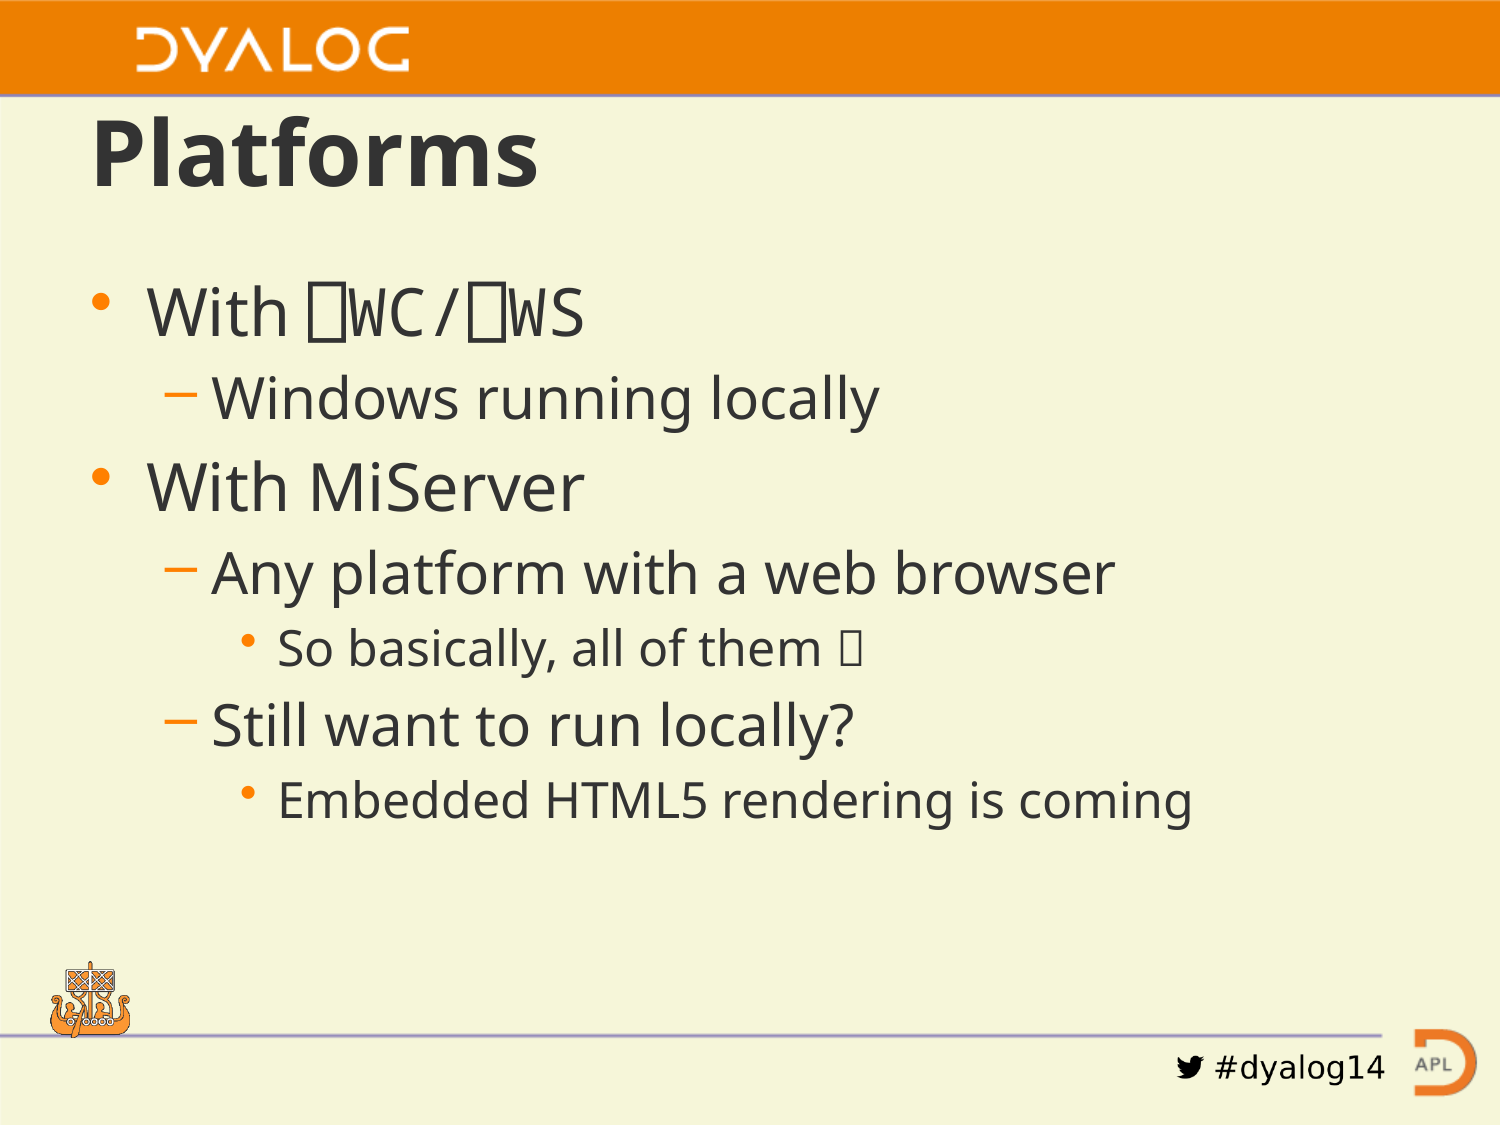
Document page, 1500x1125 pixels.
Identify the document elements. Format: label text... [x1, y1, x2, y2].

picture [0, 0, 1500, 1125]
list With ⎕WC/⎕WS Windows running locally With MiServer Any platform with a web browser So basically, all of them  Still want to run locally? Embedded HTML5 rendering is coming [75, 262, 1425, 1005]
title Platforms [75, 87, 1425, 238]
